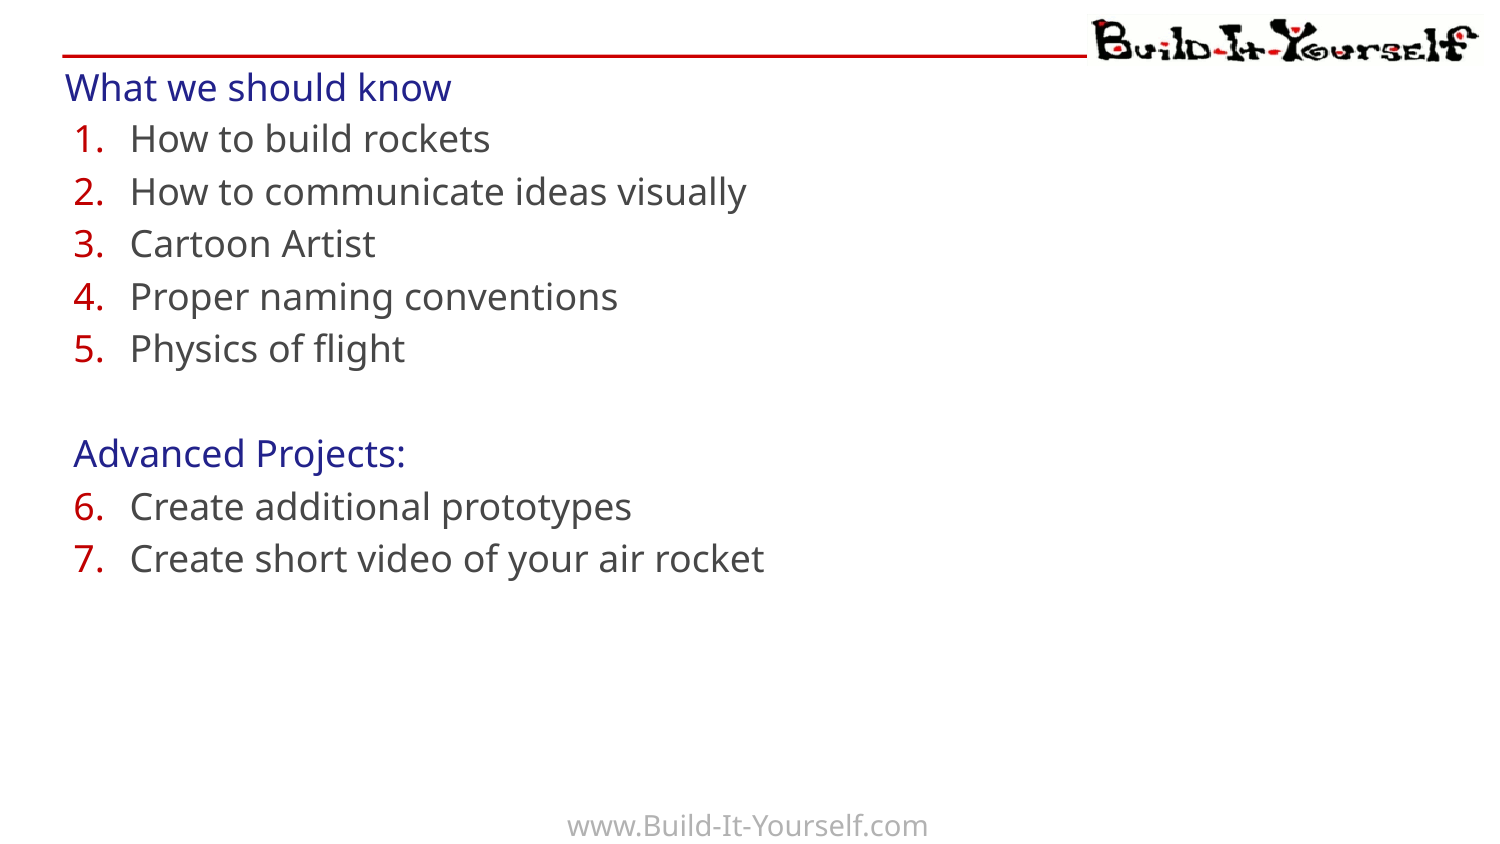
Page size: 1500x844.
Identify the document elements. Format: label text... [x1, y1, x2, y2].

text_box How to build rockets How to communicate ideas visually Cartoon Artist Proper naming conventions Physics of flight Advanced Projects: Create additional prototypes Create short video of your air rocket [58, 107, 1375, 728]
picture [1087, 14, 1484, 67]
text_box What we should know [50, 56, 1063, 104]
